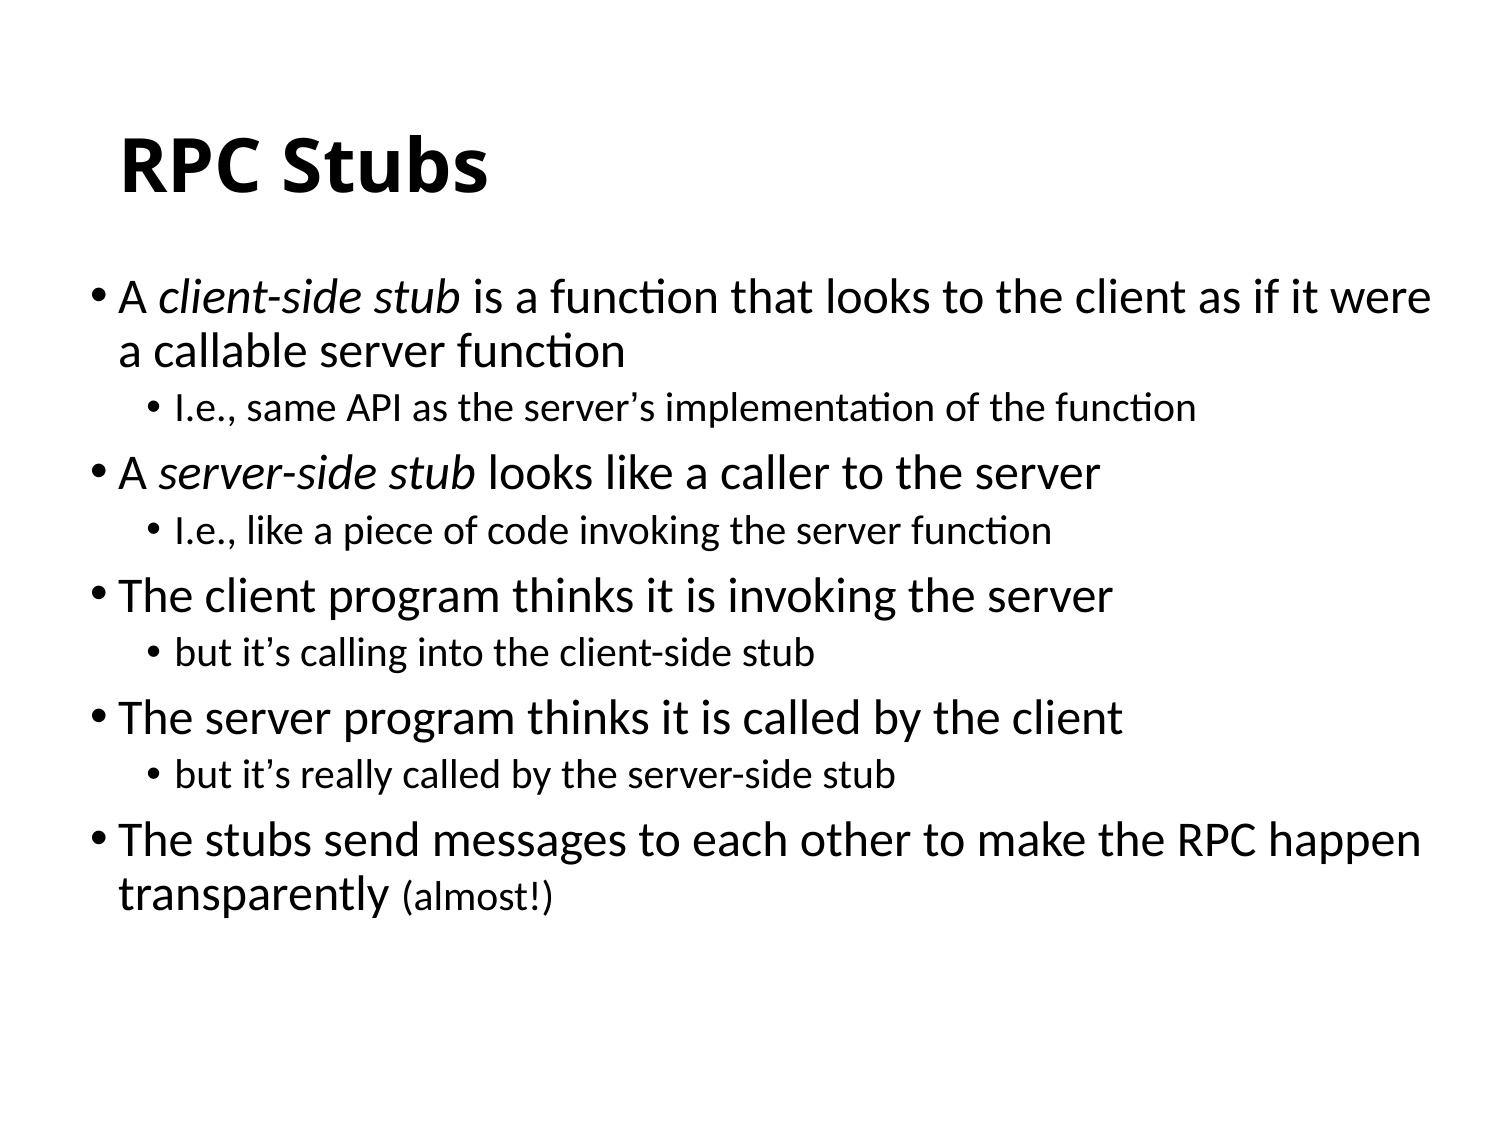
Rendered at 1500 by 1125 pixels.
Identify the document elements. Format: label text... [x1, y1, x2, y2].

list A client-side stub is a function that looks to the client as if it were a callable server function I.e., same API as the server’s implementation of the function A server-side stub looks like a caller to the server I.e., like a piece of code invoking the server function The client program thinks it is invoking the server but it’s calling into the client-side stub The server program thinks it is called by the client but it’s really called by the server-side stub The stubs send messages to each other to make the RPC happen transparently (almost!) [75, 262, 1461, 1107]
title RPC Stubs [103, 59, 1397, 262]
